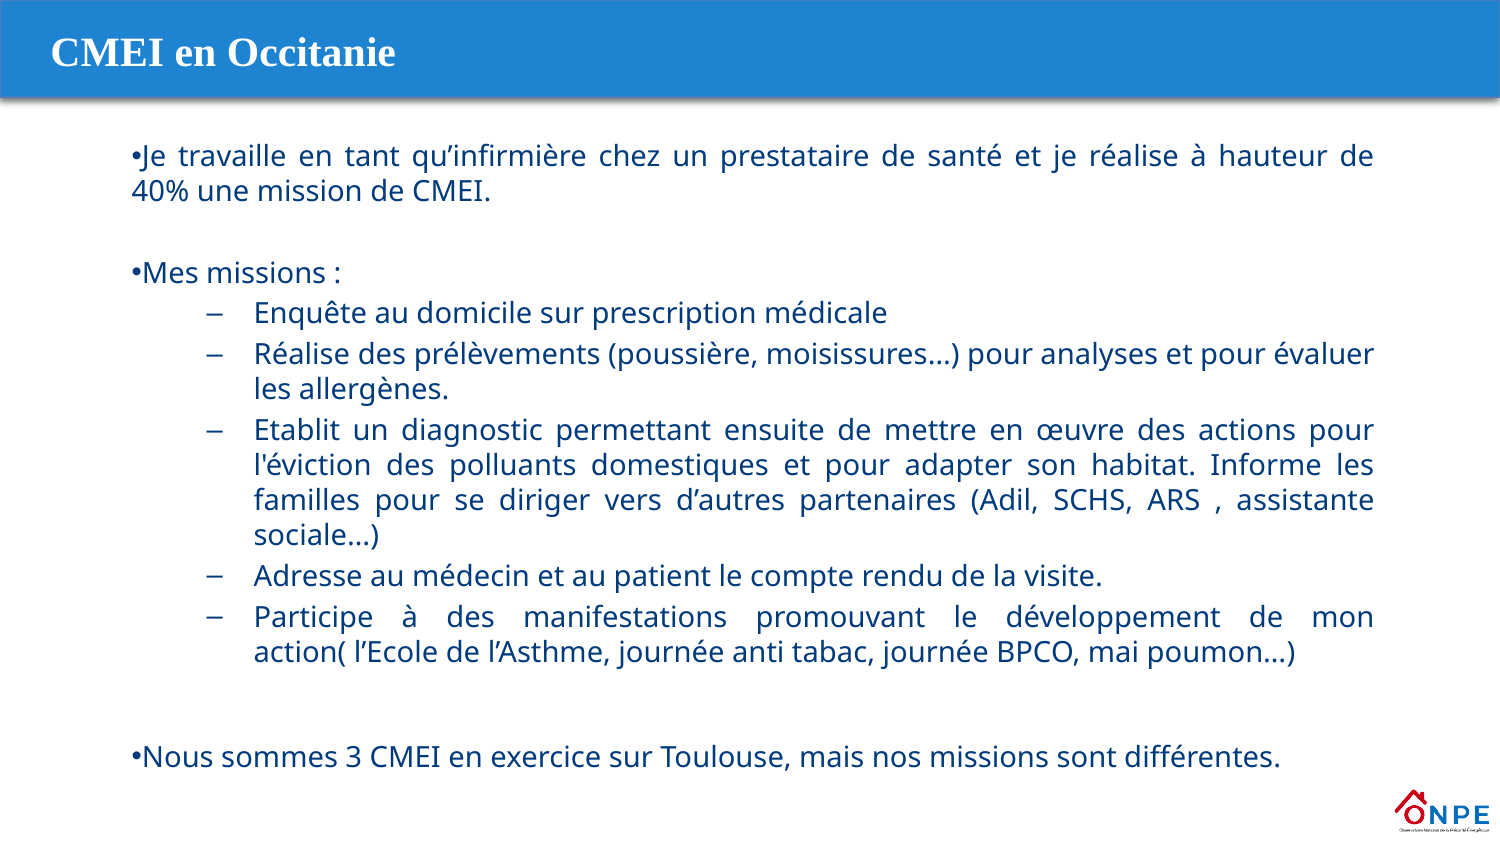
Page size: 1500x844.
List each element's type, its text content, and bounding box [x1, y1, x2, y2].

list Je travaille en tant qu’infirmière chez un prestataire de santé et je réalise à hauteur de 40% une mission de CMEI. Mes missions : Enquête au domicile sur prescription médicale Réalise des prélèvements (poussière, moisissures…) pour analyses et pour évaluer les allergènes. Etablit un diagnostic permettant ensuite de mettre en œuvre des actions pour l'éviction des polluants domestiques et pour adapter son habitat. Informe les familles pour se diriger vers d’autres partenaires (Adil, SCHS, ARS , assistante sociale…) Adresse au médecin et au patient le compte rendu de la visite. Participe à des manifestations promouvant le développement de mon action( l’Ecole de l’Asthme, journée anti tabac, journée BPCO, mai poumon…) Nous sommes 3 CMEI en exercice sur Toulouse, mais nos missions sont différentes. [116, 161, 1391, 796]
list CMEI en Occitanie [35, 16, 1461, 112]
picture [1390, 783, 1496, 840]
